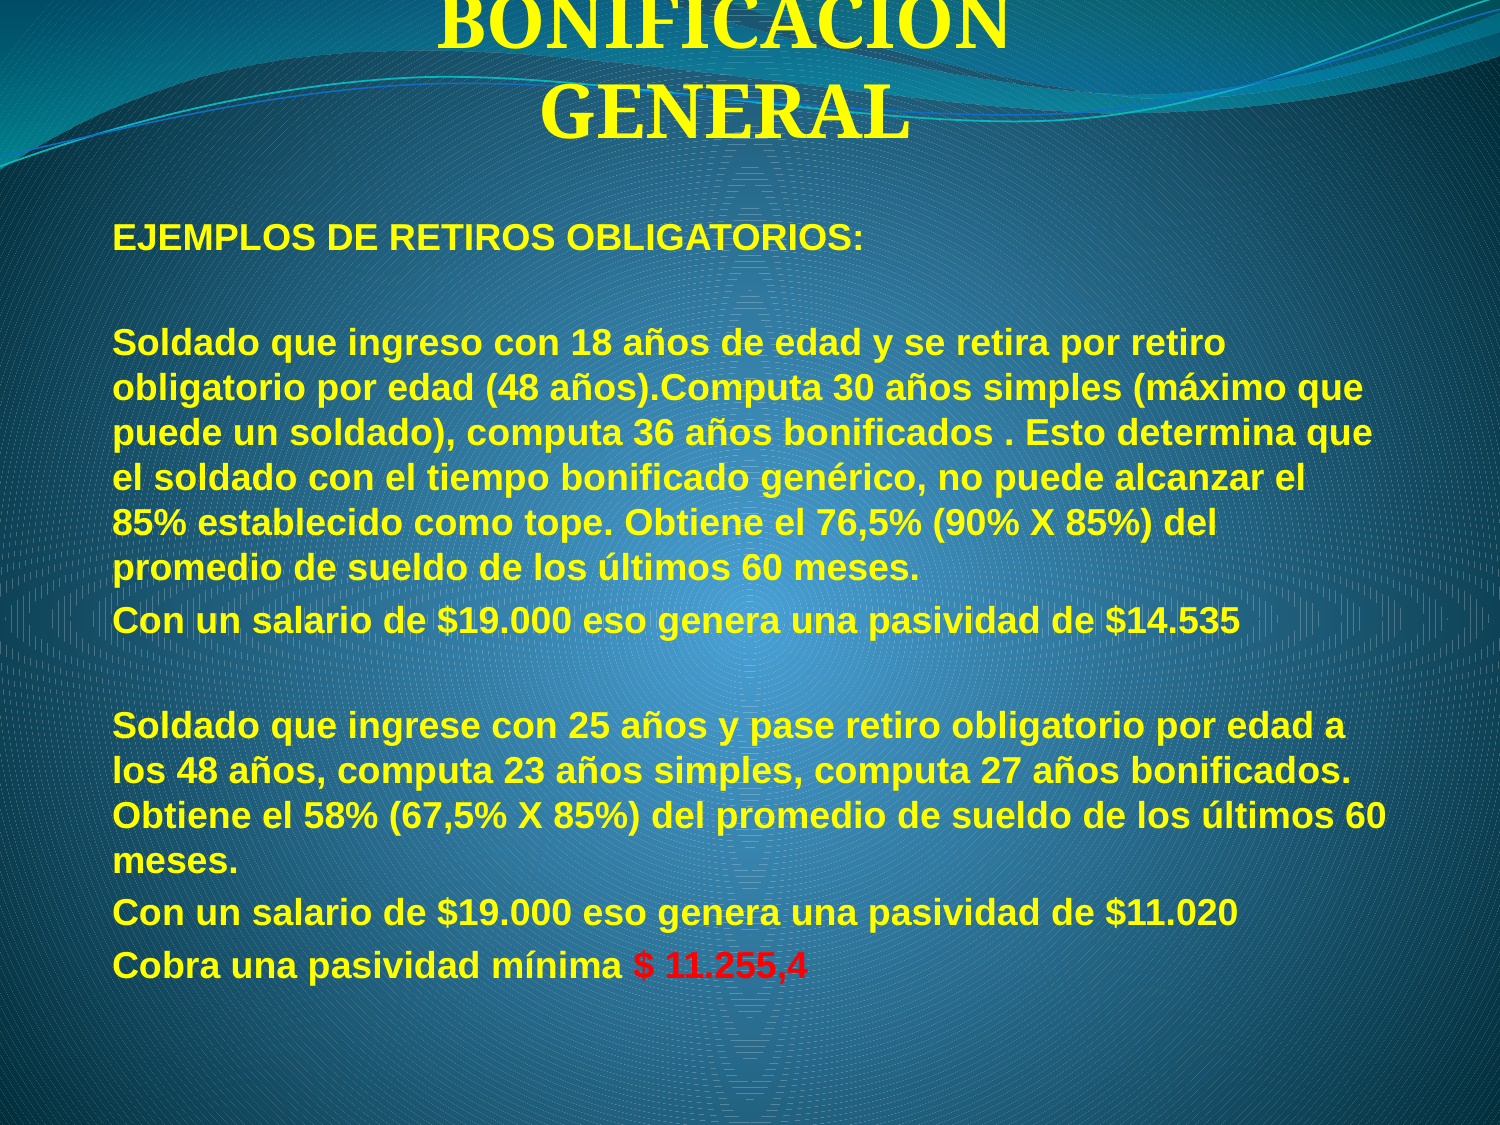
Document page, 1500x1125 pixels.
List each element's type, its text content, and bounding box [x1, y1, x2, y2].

subtitle EJEMPLOS DE RETIROS OBLIGATORIOS: Soldado que ingreso con 18 años de edad y se retira por retiro obligatorio por edad (48 años).Computa 30 años simples (máximo que puede un soldado), computa 36 años bonificados . Esto determina que el soldado con el tiempo bonificado genérico, no puede alcanzar el 85% establecido como tope. Obtiene el 76,5% (90% X 85%) del promedio de sueldo de los últimos 60 meses. Con un salario de $19.000 eso genera una pasividad de $14.535 Soldado que ingrese con 25 años y pase retiro obligatorio por edad a los 48 años, computa 23 años simples, computa 27 años bonificados. Obtiene el 58% (67,5% X 85%) del promedio de sueldo de los últimos 60 meses. Con un salario de $19.000 eso genera una pasividad de $11.020 Cobra una pasividad mínima $ 11.255,4 [112, 160, 1401, 664]
text_box [902, 1042, 1477, 1104]
title BONIFICACIÓN GENERAL [253, 0, 1200, 154]
text_box [93, 92, 1465, 244]
